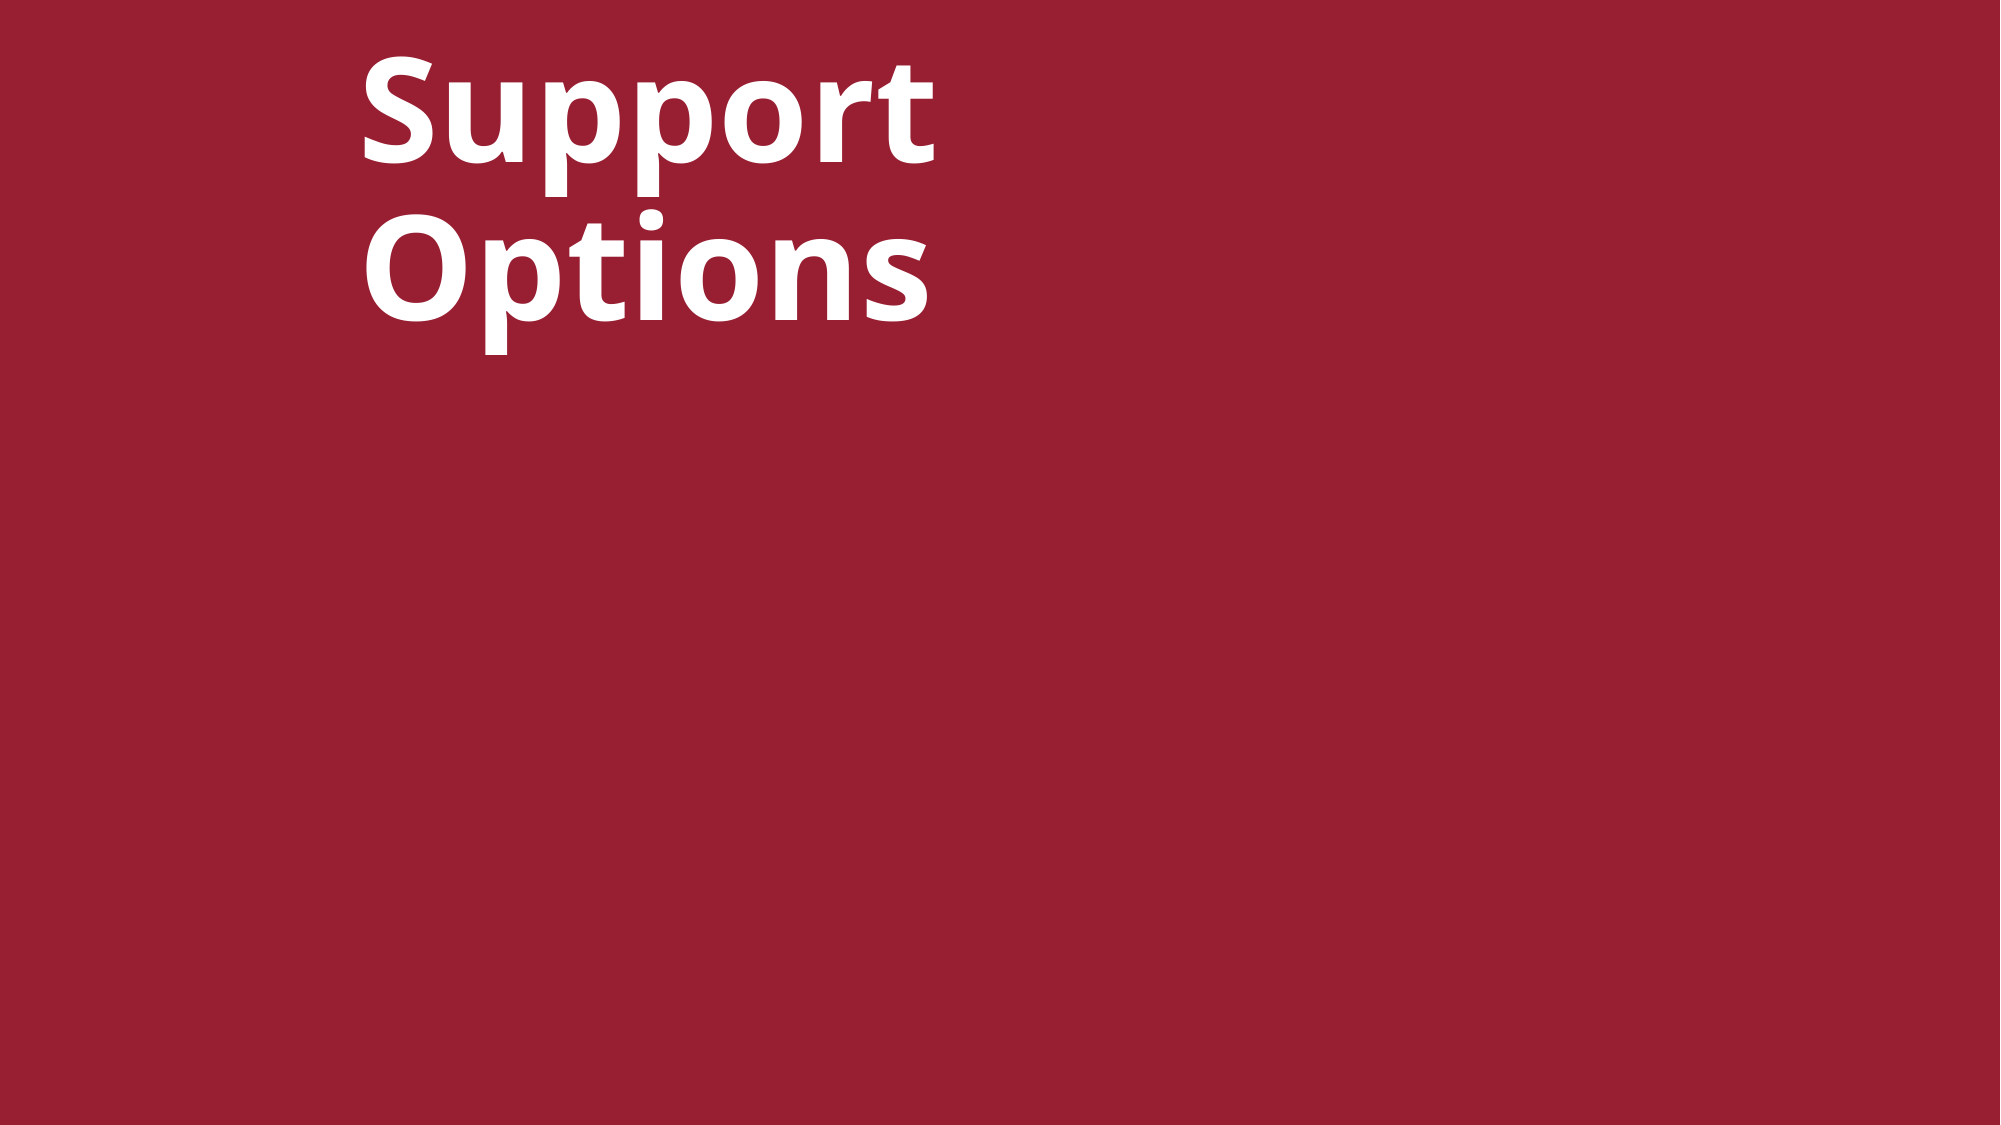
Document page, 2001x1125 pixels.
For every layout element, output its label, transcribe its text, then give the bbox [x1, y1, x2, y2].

title Support Options [0, 25, 1298, 360]
